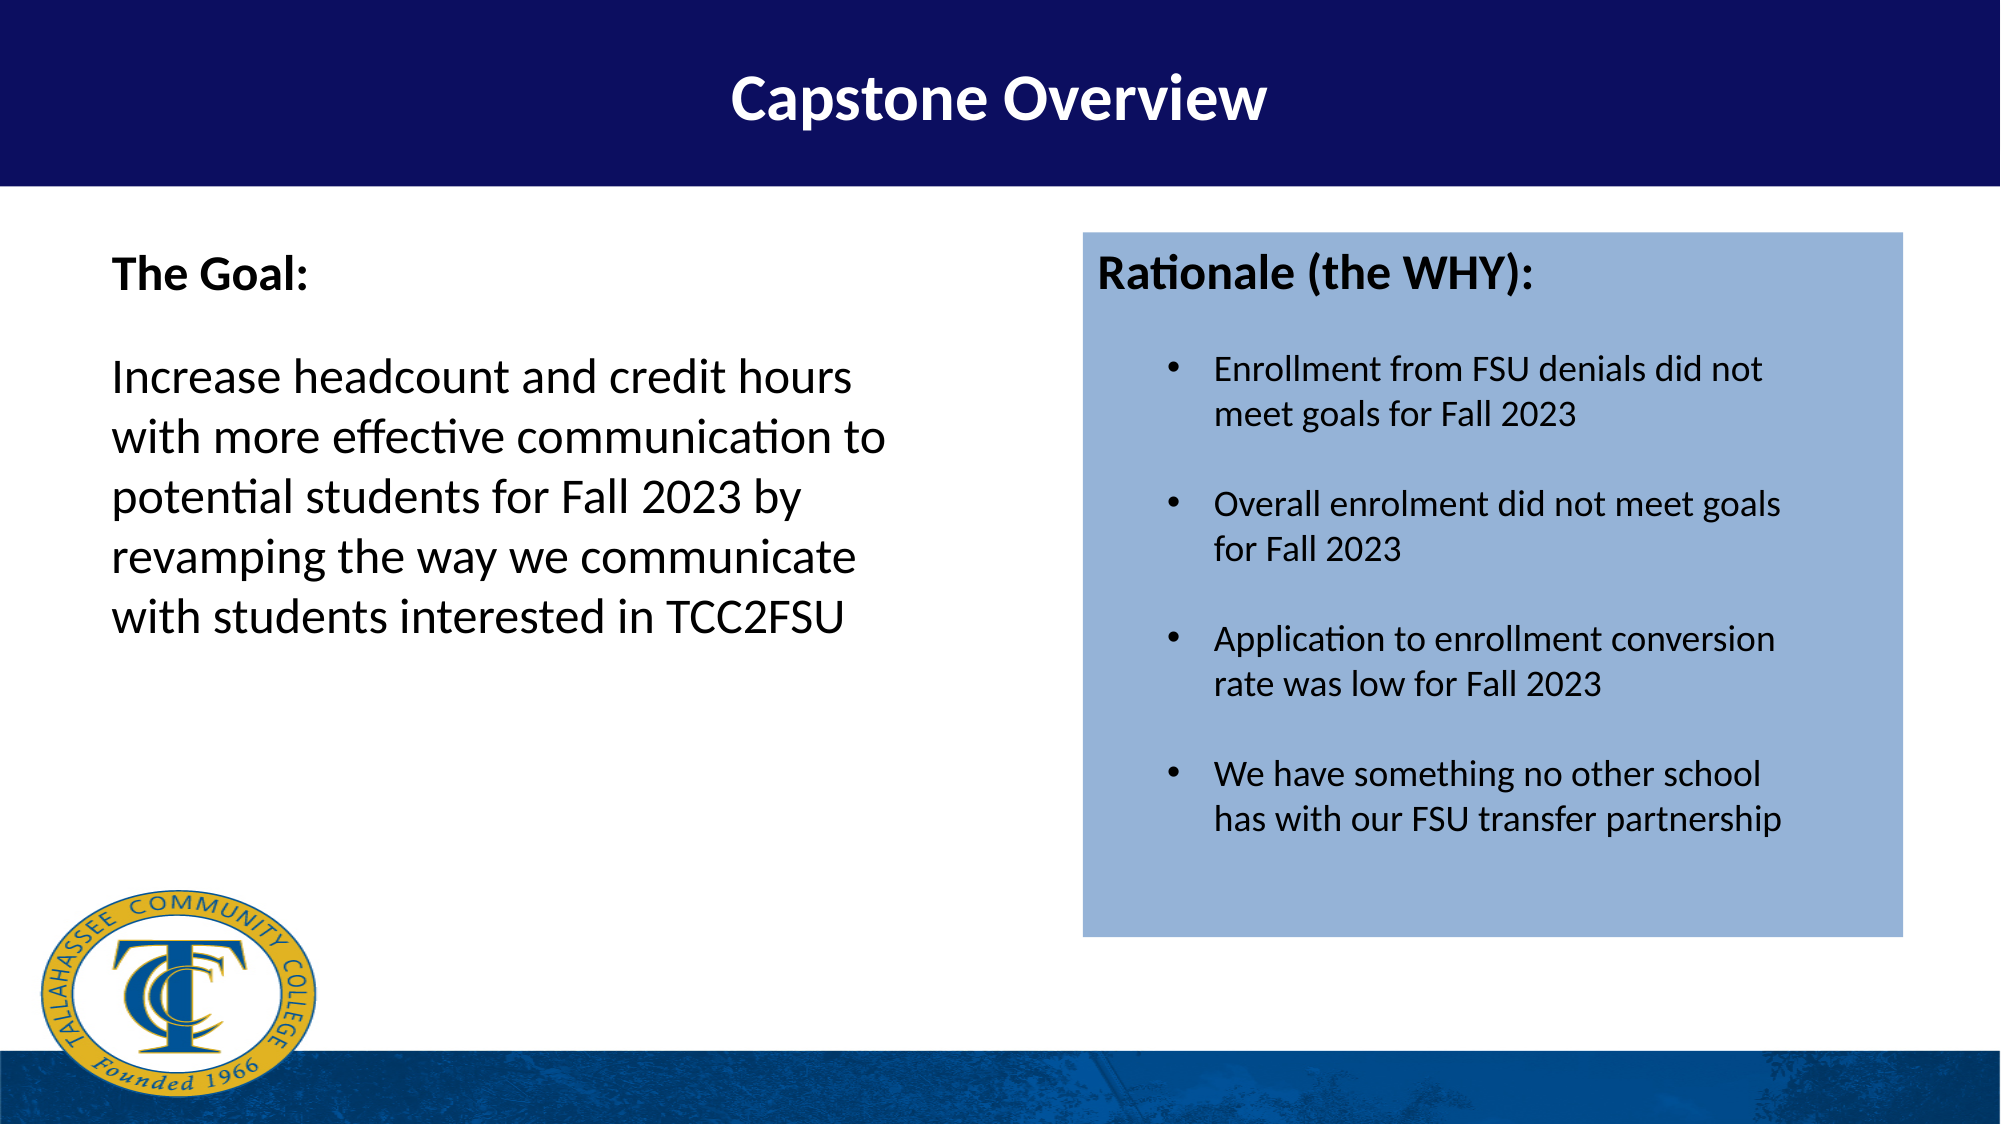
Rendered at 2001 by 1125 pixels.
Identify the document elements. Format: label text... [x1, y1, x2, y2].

text_box Increase headcount and credit hours with more effective communication to potential students for Fall 2023 by revamping the way we communicate with students interested in TCC2FSU [96, 336, 917, 652]
picture [0, 0, 2001, 1125]
text_box Enrollment from FSU denials did not meet goals for Fall 2023 Overall enrolment did not meet goals for Fall 2023 Application to enrollment conversion rate was low for Fall 2023 We have something no other school has with our FSU transfer partnership [1152, 336, 1835, 847]
list The Goal: [96, 232, 1614, 1028]
text_box Capstone Overview [0, 0, 2000, 187]
text_box Rationale (the WHY): [1082, 232, 1904, 938]
